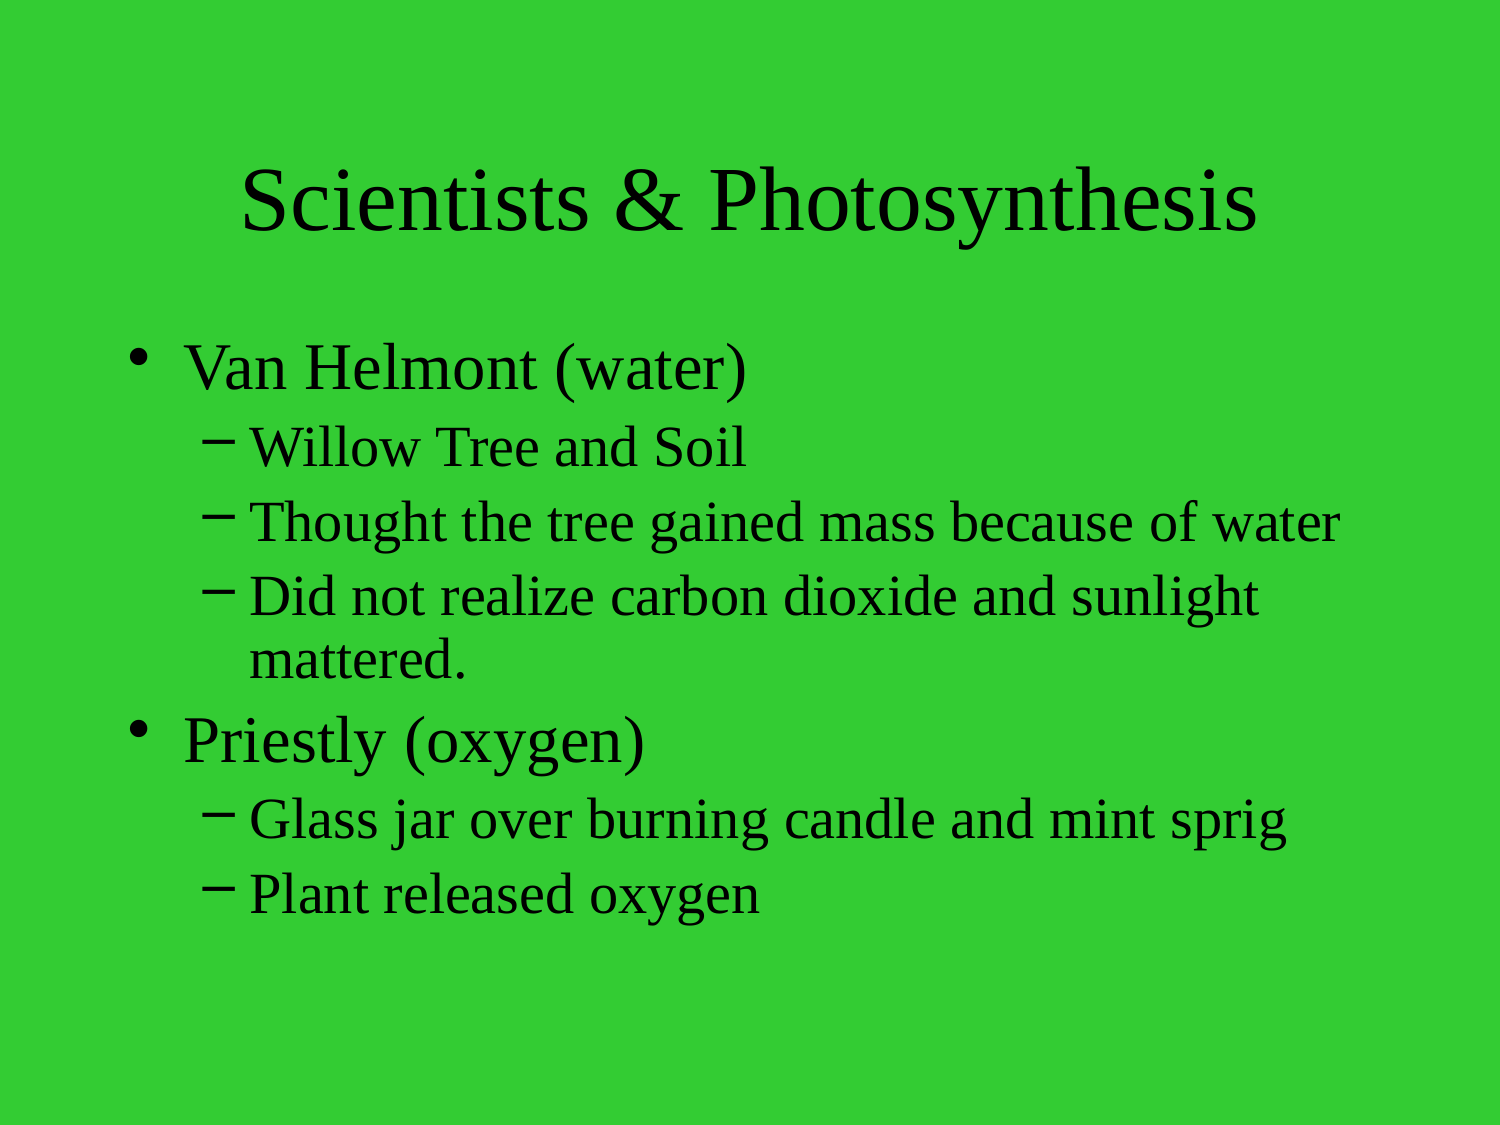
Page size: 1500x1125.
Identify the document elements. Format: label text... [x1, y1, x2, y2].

list Van Helmont (water) Willow Tree and Soil Thought the tree gained mass because of water Did not realize carbon dioxide and sunlight mattered. Priestly (oxygen) Glass jar over burning candle and mint sprig Plant released oxygen [112, 324, 1388, 1001]
title Scientists & Photosynthesis [112, 99, 1388, 288]
